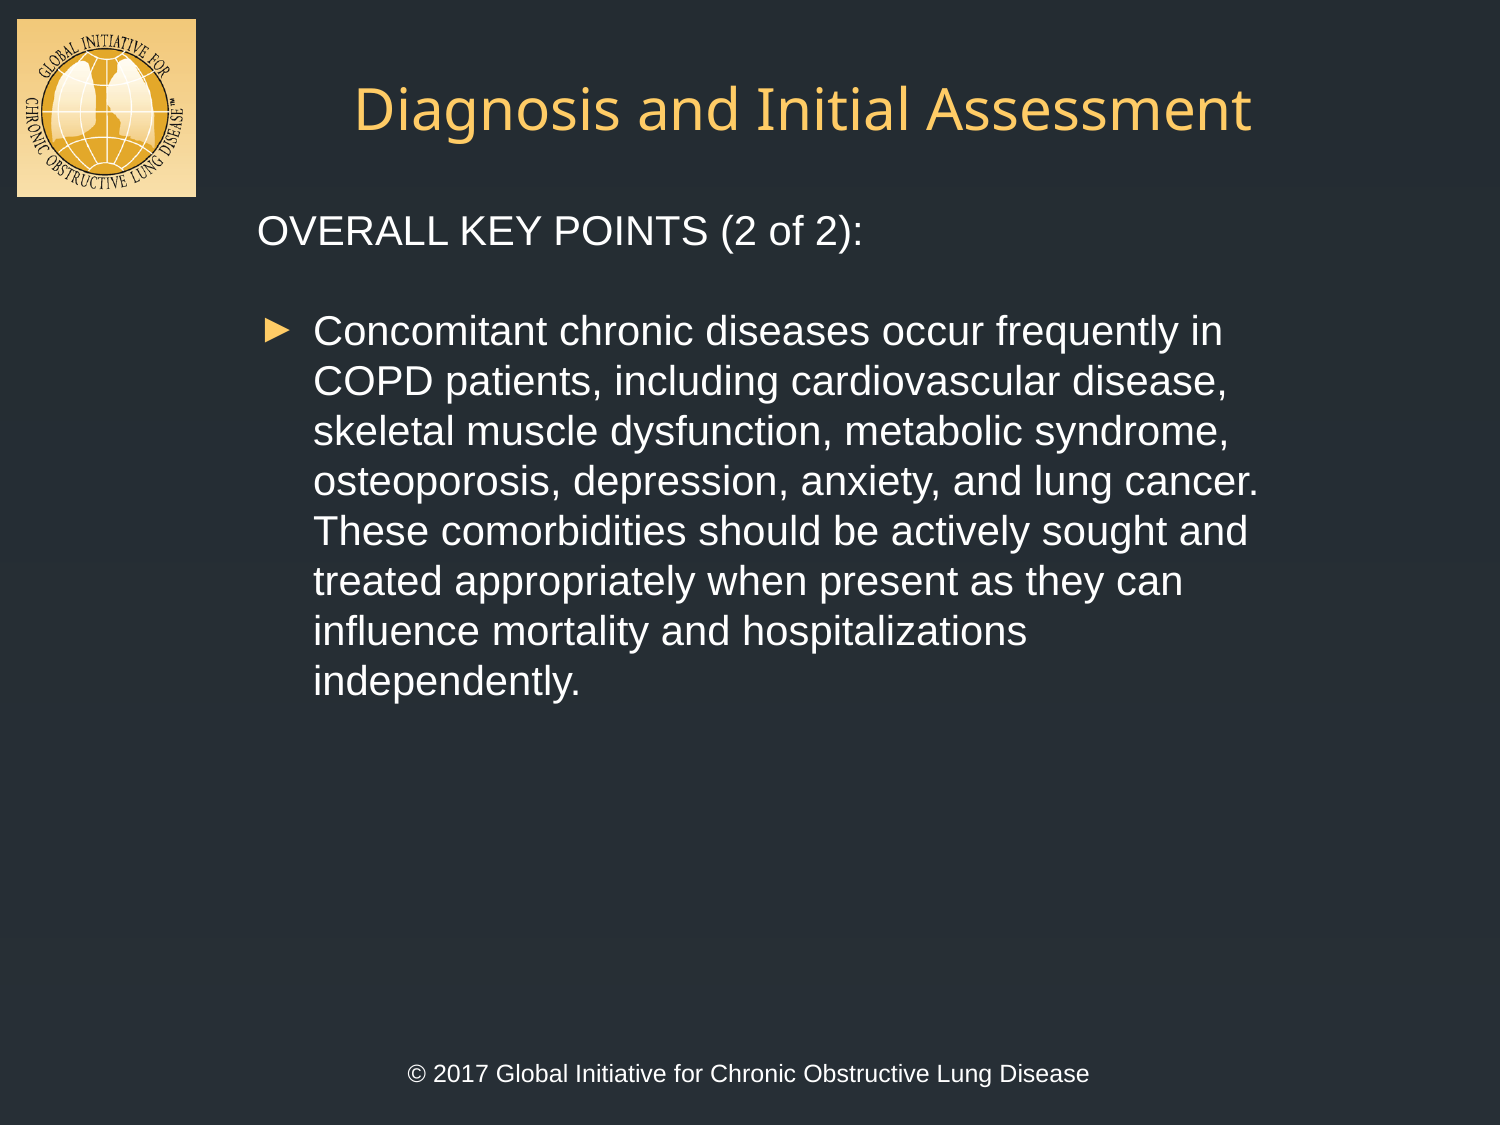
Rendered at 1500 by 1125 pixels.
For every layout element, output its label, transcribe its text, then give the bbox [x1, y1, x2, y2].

text_box © 2017 Global Initiative for Chronic Obstructive Lung Disease [249, 1050, 1250, 1096]
picture [17, 18, 196, 197]
text_box Diagnosis and Initial Assessment [265, 64, 1341, 150]
text_box OVERALL KEY POINTS (2 of 2): Concomitant chronic diseases occur frequently in COPD patients, including cardiovascular disease, skeletal muscle dysfunction, metabolic syndrome, osteoporosis, depression, anxiety, and lung cancer. These comorbidities should be actively sought and treated appropriately when present as they can influence mortality and hospitalizations independently. [242, 196, 1317, 712]
